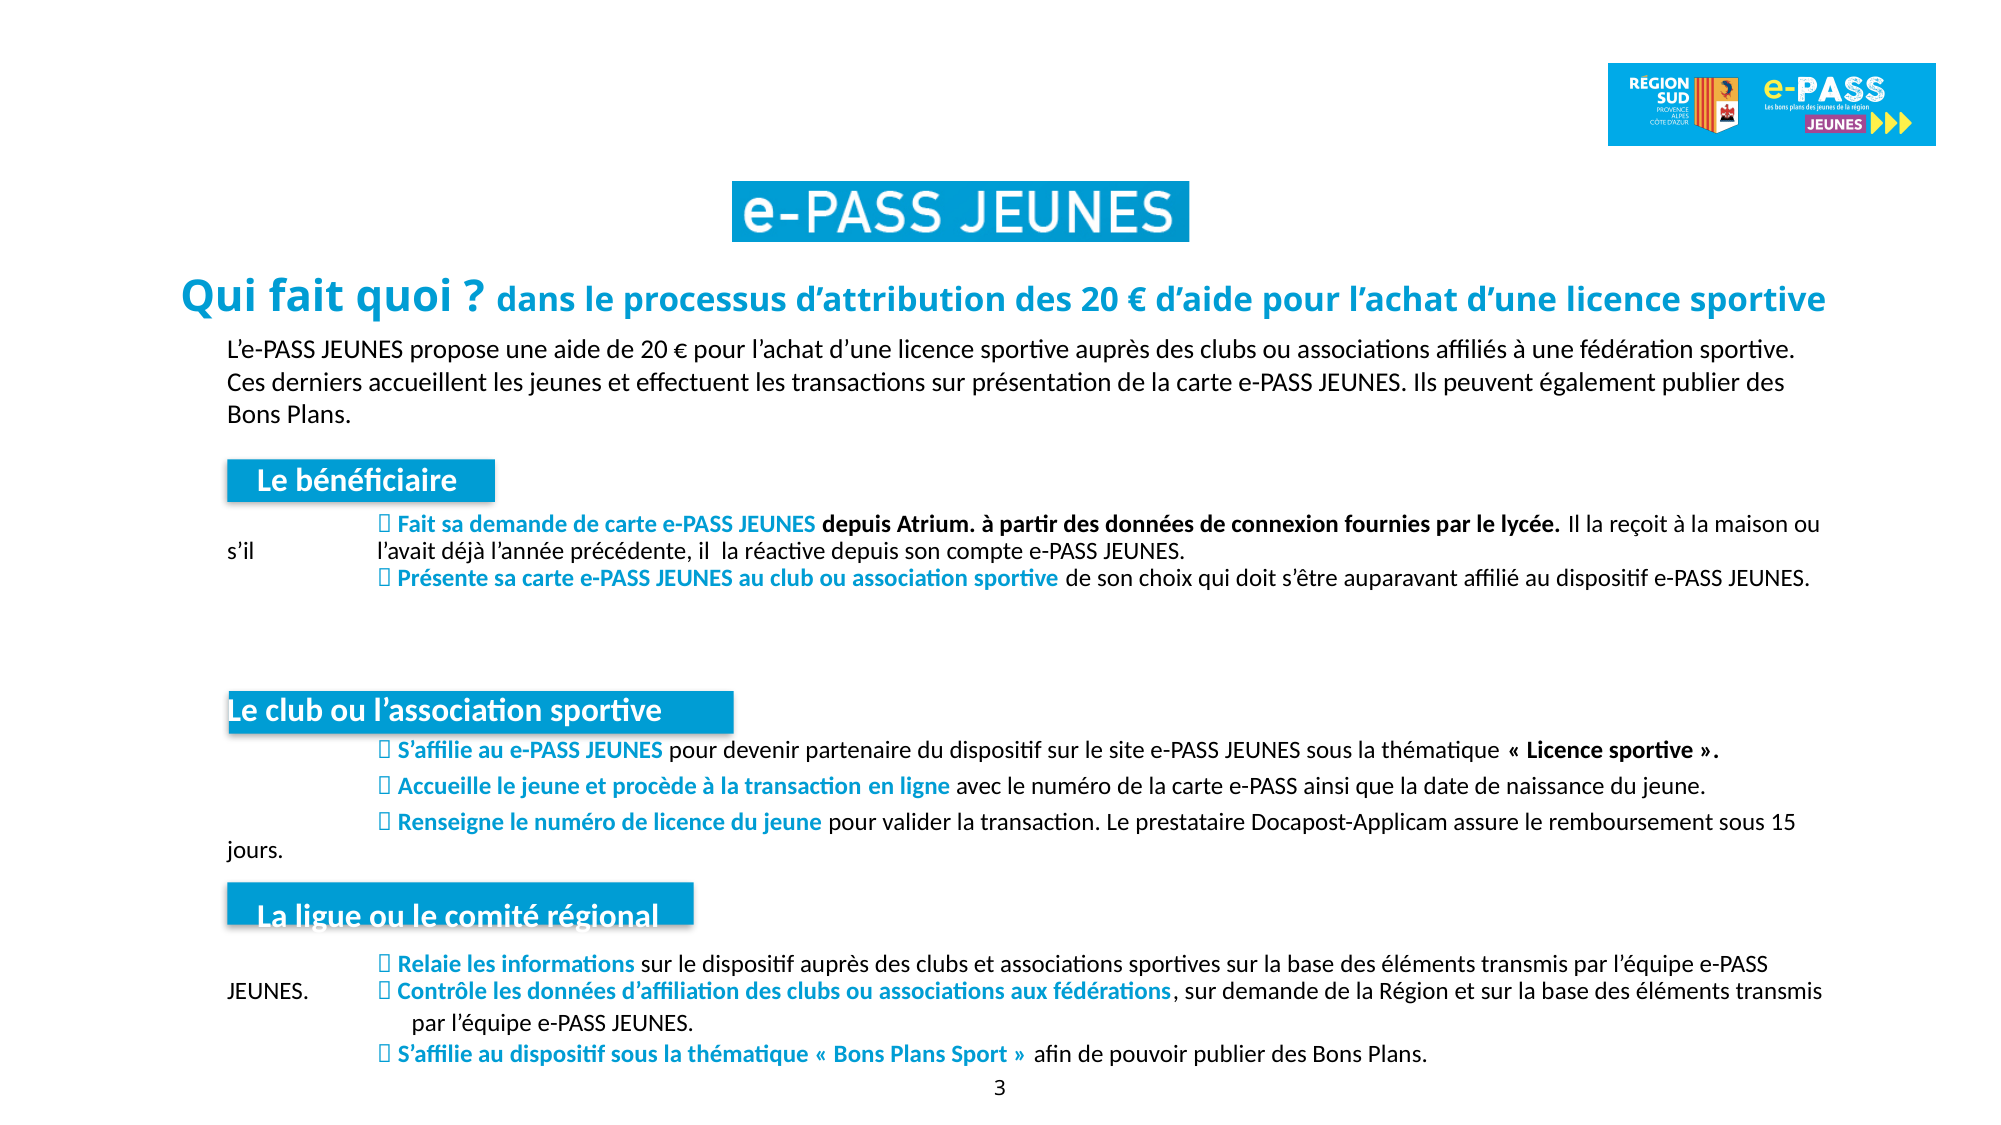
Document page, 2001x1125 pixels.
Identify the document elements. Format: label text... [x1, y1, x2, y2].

picture [1679, 93, 1688, 103]
picture [1846, 77, 1863, 101]
picture [1695, 78, 1737, 132]
picture [1886, 113, 1896, 133]
picture [838, 191, 871, 232]
picture [1667, 93, 1673, 103]
picture [1765, 80, 1782, 98]
picture [809, 191, 837, 232]
picture [780, 214, 798, 219]
picture [1900, 113, 1910, 133]
picture [1819, 77, 1841, 101]
text_box L’e-PASS JEUNES propose une aide de 20 € pour l’achat d’une licence sportive auprès des clubs ou associations affiliés à une fédération sportive. Ces derniers accueillent les jeunes et effectuent les transactions sur présentation de la carte e-PASS JEUNES. Ils peuvent également publier des Bons Plans. [212, 328, 1853, 437]
text_box Le bénéficiaire  Fait sa demande de carte e-PASS JEUNES depuis Atrium. à partir des données de connexion fournies par le lycée. Il la reçoit à la maison ou s’il l’avait déjà l’année précédente, il la réactive depuis son compte e-PASS JEUNES.  Présente sa carte e-PASS JEUNES au club ou association sportive de son choix qui doit s’être auparavant affilié au dispositif e-PASS JEUNES. Le club ou l’association sportive  S’affilie au e-PASS JEUNES pour devenir partenaire du dispositif sur le site e-PASS JEUNES sous la thématique « Licence sportive ».  Accueille le jeune et procède à la transaction en ligne avec le numéro de la carte e-PASS ainsi que la date de naissance du jeune.  Renseigne le numéro de licence du jeune pour valider la transaction. Le prestataire Docapost-Applicam assure le remboursement sous 15 jours. La ligue ou le comité régional  Relaie les informations sur le dispositif auprès des clubs et associations sportives sur la base des éléments transmis par l’équipe e-PASS JEUNES.  Contrôle les données d’affiliation des clubs ou associations aux fédérations, sur demande de la Région et sur la base des éléments transmis par l’équipe e-PASS JEUNES.  S’affilie au dispositif sous la thématique « Bons Plans Sport » afin de pouvoir publier des Bons Plans. [212, 455, 1853, 1125]
picture [1806, 115, 1865, 132]
picture [1143, 191, 1172, 232]
picture [1679, 78, 1688, 88]
picture [911, 191, 940, 232]
picture [1666, 78, 1676, 88]
picture [1111, 191, 1137, 232]
picture [1029, 191, 1058, 232]
picture [876, 191, 904, 232]
picture [1799, 77, 1816, 101]
picture [1871, 113, 1882, 133]
picture [1631, 76, 1647, 88]
picture [745, 198, 773, 232]
picture [1867, 77, 1884, 101]
picture [997, 191, 1022, 232]
picture [1659, 93, 1665, 102]
picture [1069, 191, 1100, 232]
text_box Qui fait quoi ? dans le processus d’attribution des 20 € d’aide pour l’achat d’une licence sportive [125, 260, 1893, 328]
picture [961, 191, 984, 232]
picture [1650, 78, 1658, 88]
